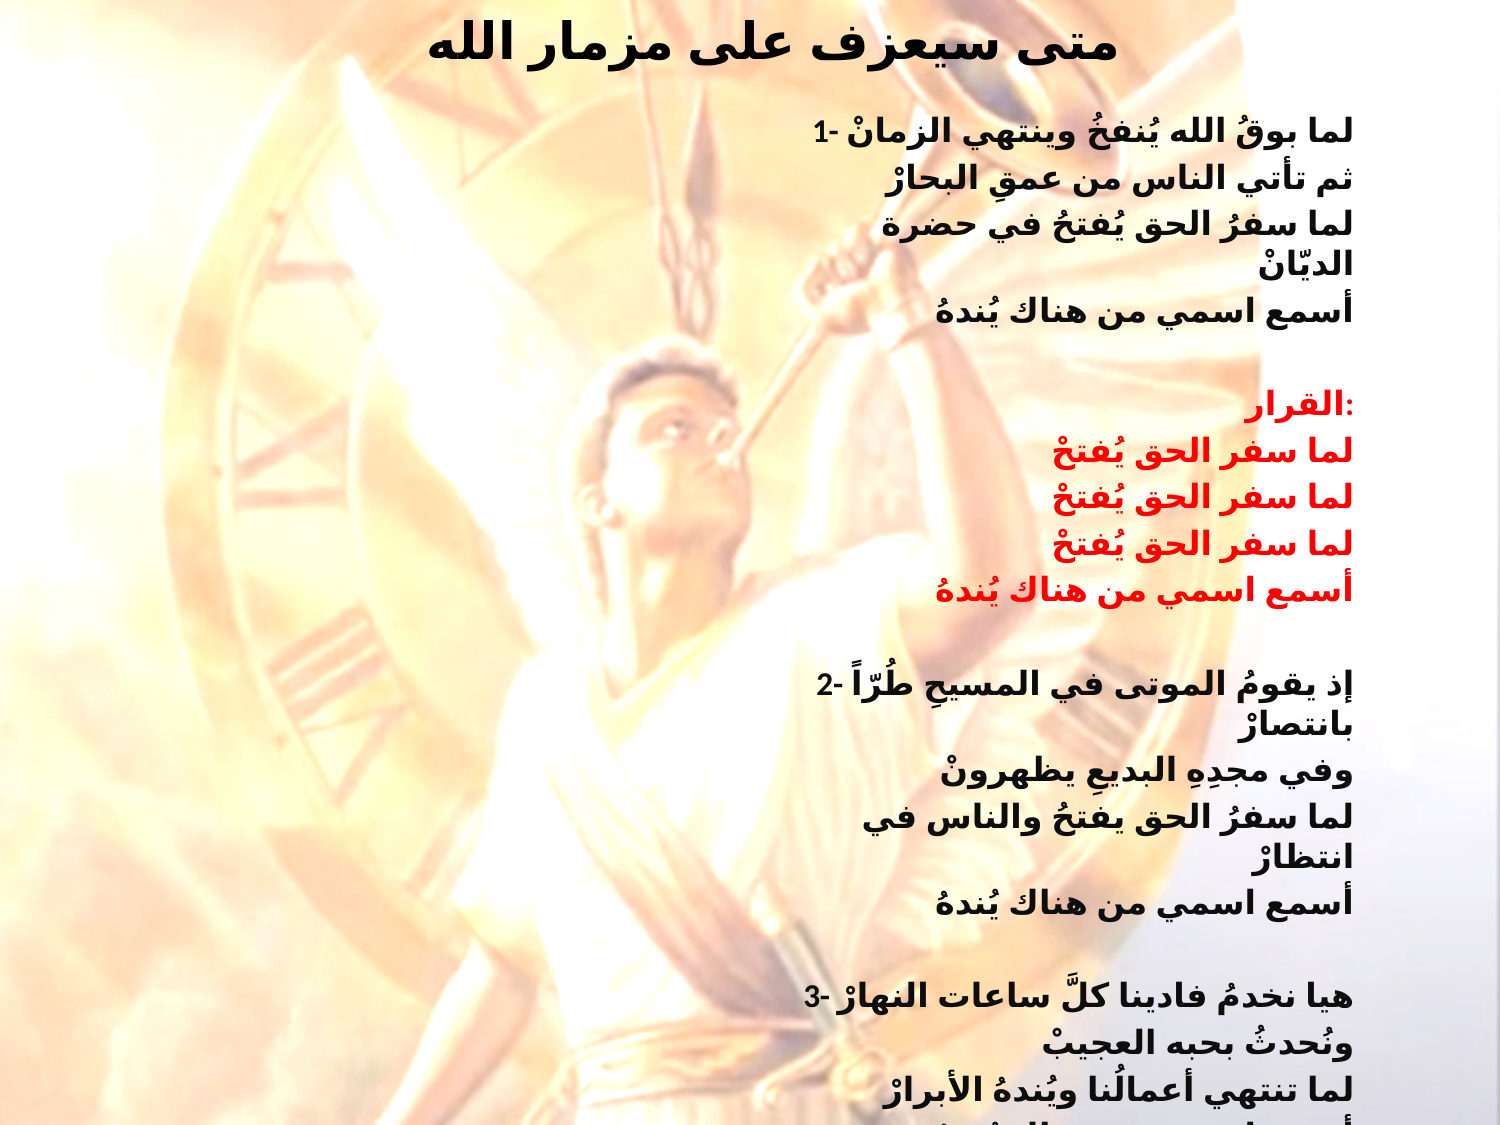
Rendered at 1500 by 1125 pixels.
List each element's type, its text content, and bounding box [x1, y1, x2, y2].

subtitle 1- لما بوقُ الله يُنفخُ وينتهي الزمانْ ثم تأتي الناس من عمقِ البحارْ لما سفرُ الحق يُفتحُ في حضرة الديّانْ أسمع اسمي من هناك يُندهُ القرار: لما سفر الحق يُفتحْ لما سفر الحق يُفتحْ لما سفر الحق يُفتحْ أسمع اسمي من هناك يُندهُ 2- إذ يقومُ الموتى في المسيحِ طُرّاً بانتصارْ وفي مجدِهِ البديعِ يظهرونْ لما سفرُ الحق يفتحُ والناس في انتظارْ أسمع اسمي من هناك يُندهُ 3- هيا نخدمُ فادينا كلَّ ساعات النهارْ ونُحدثُ بحبه العجيبْ لما تنتهي أعمالُنا ويُندهُ الأبرارْ أسمع اسمي من هناك يُندهُ [785, 101, 1370, 890]
title متى سيعزف على مزمار الله [371, 0, 1176, 79]
